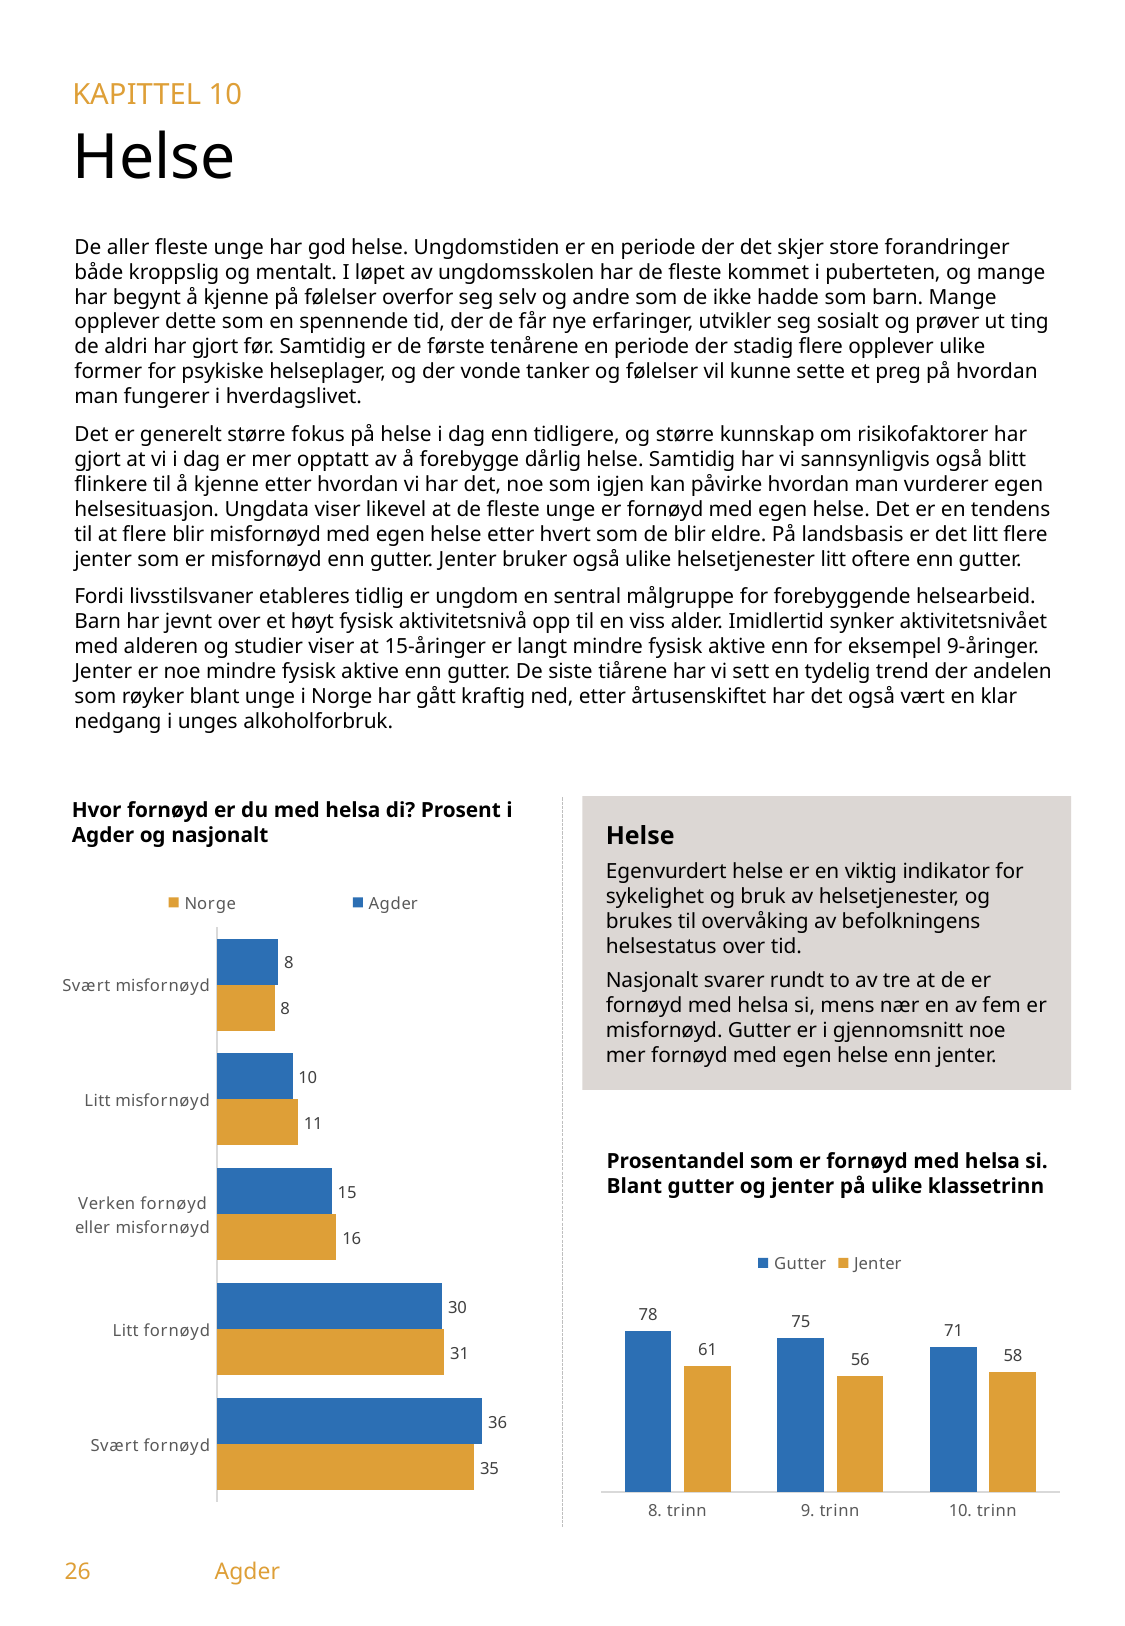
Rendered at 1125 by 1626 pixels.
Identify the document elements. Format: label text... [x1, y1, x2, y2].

chart [591, 1234, 1069, 1528]
text_box Hvor fornøyd er du med helsa di? Prosent i Agder og nasjonalt [57, 789, 533, 854]
chart [57, 865, 533, 1508]
text_box KAPITTEL 10 [57, 68, 1067, 118]
subtitle De aller fleste unge har god helse. Ungdomstiden er en periode der det skjer store forandringer både kroppslig og mentalt. I løpet av ungdomsskolen har de fleste kommet i puberteten, og mange har begynt å kjenne på følelser overfor seg selv og andre som de ikke hadde som barn. Mange opplever dette som en spennende tid, der de får nye erfaringer, utvikler seg sosialt og prøver ut ting de aldri har gjort før. Samtidig er de første tenårene en periode der stadig flere opplever ulike former for psykiske helseplager, og der vonde tanker og følelser vil kunne sette et preg på hvordan man fungerer i hverdagslivet. Det er generelt større fokus på helse i dag enn tidligere, og større kunnskap om risikofaktorer har gjort at vi i dag er mer opptatt av å forebygge dårlig helse. Samtidig har vi sannsynligvis også blitt flinkere til å kjenne etter hvordan vi har det, noe som igjen kan påvirke hvordan man vurderer egen helsesituasjon. Ungdata viser likevel at de fleste unge er fornøyd med egen helse. Det er en tendens til at flere blir misfornøyd med egen helse etter hvert som de blir eldre. På landsbasis er det litt flere jenter som er misfornøyd enn gutter. Jenter bruker også ulike helsetjenester litt oftere enn gutter. Fordi livsstilsvaner etableres tidlig er ungdom en sentral målgruppe for forebyggende helsearbeid. Barn har jevnt over et høyt fysisk aktivitetsnivå opp til en viss alder. Imidlertid synker aktivitetsnivået med alderen og studier viser at 15-åringer er langt mindre fysisk aktive enn for eksempel 9-åringer. Jenter er noe mindre fysisk aktive enn gutter. De siste tiårene har vi sett en tydelig trend der andelen som røyker blant unge i Norge har gått kraftig ned, etter årtusenskiftet har det også vært en klar nedgang i unges alkoholforbruk. [59, 228, 1070, 759]
text_box 26 Agder [49, 1549, 1049, 1592]
text_box Prosentandel som er fornøyd med helsa si. Blant gutter og jenter på ulike klassetrinn [591, 1140, 1068, 1206]
text_box Helse Egenvurdert helse er en viktig indikator for sykelighet og bruk av helsetjenester, og brukes til overvåking av befolkningens helsestatus over tid. Nasjonalt svarer rundt to av tre at de er fornøyd med helsa si, mens nær en av fem er misfornøyd. Gutter er i gjennomsnitt noe mer fornøyd med egen helse enn jenter. [582, 796, 1072, 1090]
text_box Helse [57, 89, 1072, 228]
